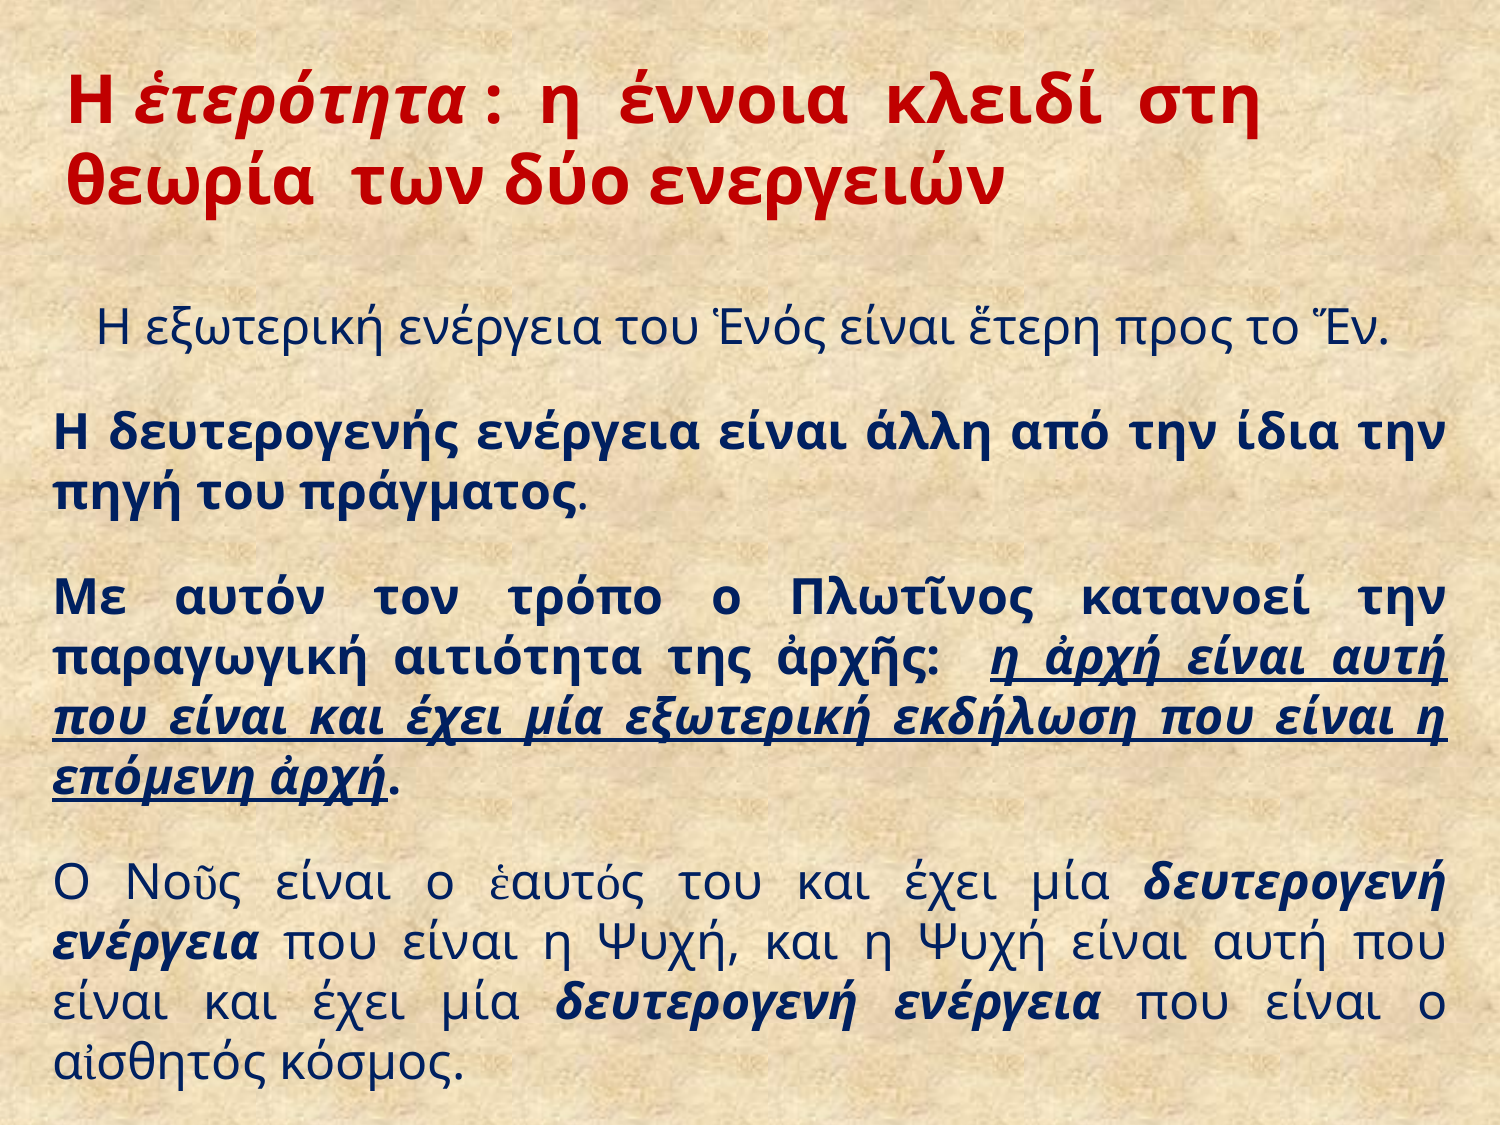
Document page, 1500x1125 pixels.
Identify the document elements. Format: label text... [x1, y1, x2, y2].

text_box Η εξωτερική ενέργεια του Ἑνός είναι ἕτερη προς το Ἕν. Η δευτερογενής ενέργεια είναι άλλη από την ίδια την πηγή του πράγματος. Με αυτόν τον τρόπο ο Πλωτῖνος κατανοεί την παραγωγική αιτιότητα της ἀρχῆς: η ἀρχή είναι αυτή που είναι και έχει μία εξωτερική εκδήλωση που είναι η επόμενη ἀρχή. Ο Νοῦς είναι ο ἑαυτός του και έχει μία δευτερογενή ενέργεια που είναι η Ψυχή, και η Ψυχή είναι αυτή που είναι και έχει μία δευτερογενή ενέργεια που είναι ο αἰσθητός κόσμος. [37, 287, 1463, 1125]
picture [0, 0, 1500, 1125]
title Η ἑτερότητα : η έννοια κλειδί στη θεωρία των δύο ενεργειών [50, 45, 1475, 288]
